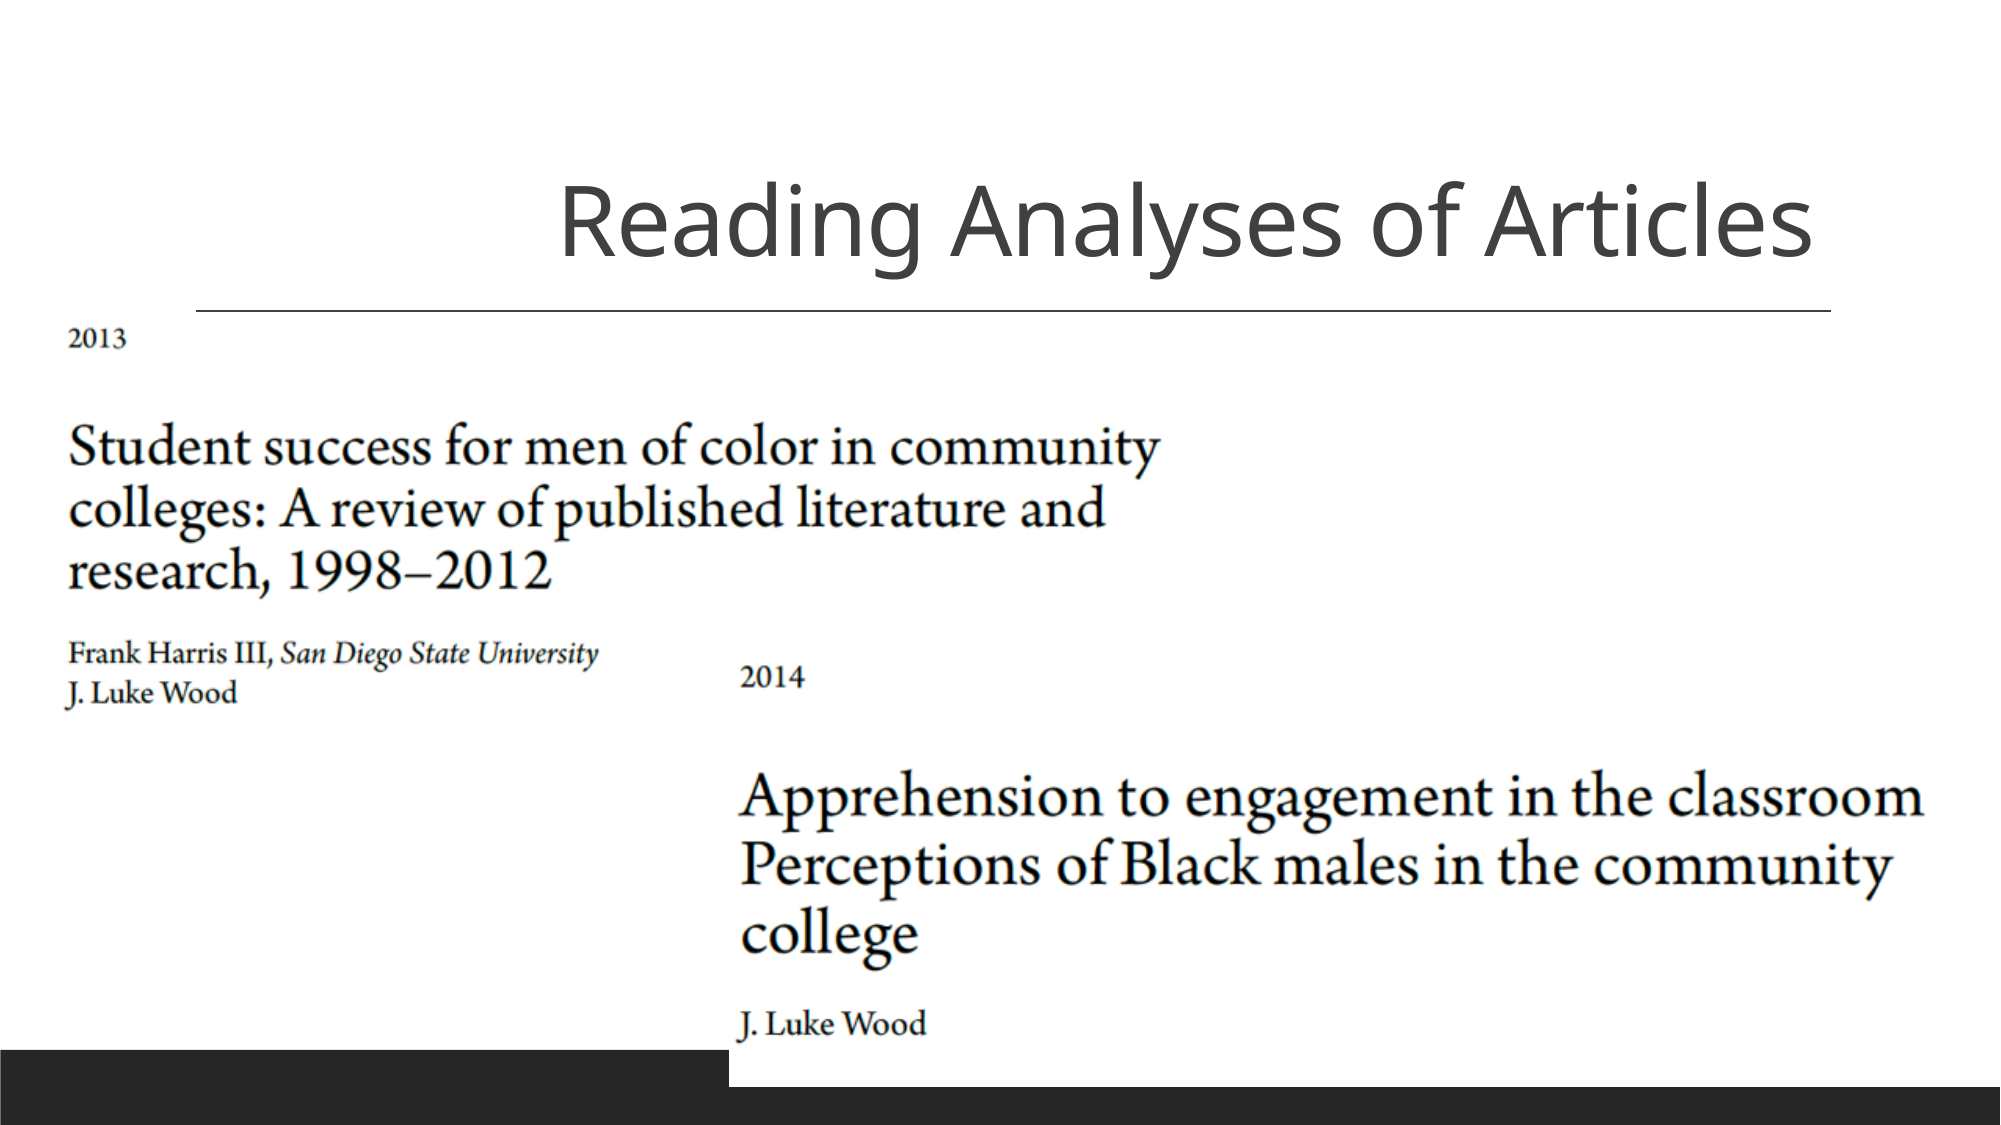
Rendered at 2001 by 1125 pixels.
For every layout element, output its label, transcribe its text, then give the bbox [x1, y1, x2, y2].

picture [47, 320, 2000, 1088]
title Reading Analyses of Articles [180, 47, 1830, 285]
